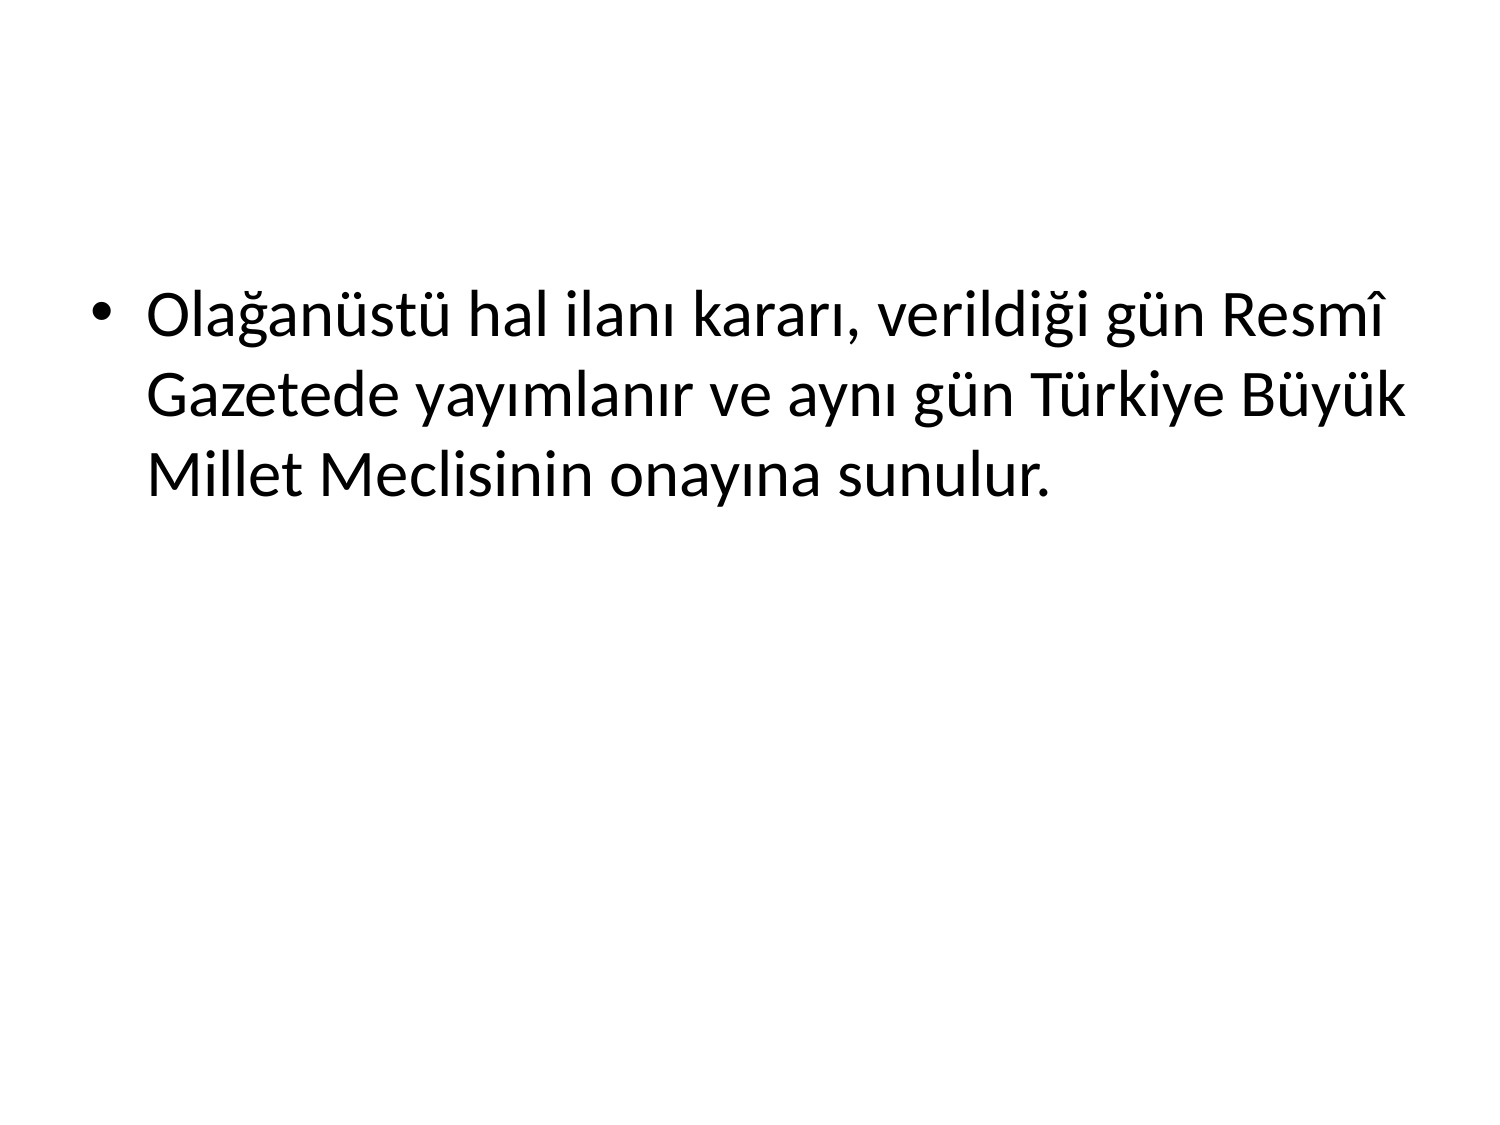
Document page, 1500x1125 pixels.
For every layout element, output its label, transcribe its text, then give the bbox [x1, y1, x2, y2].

list Olağanüstü hal ilanı kararı, verildiği gün Resmî Gazetede yayımlanır ve aynı gün Türkiye Büyük Millet Meclisinin onayına sunulur. [75, 262, 1425, 1005]
